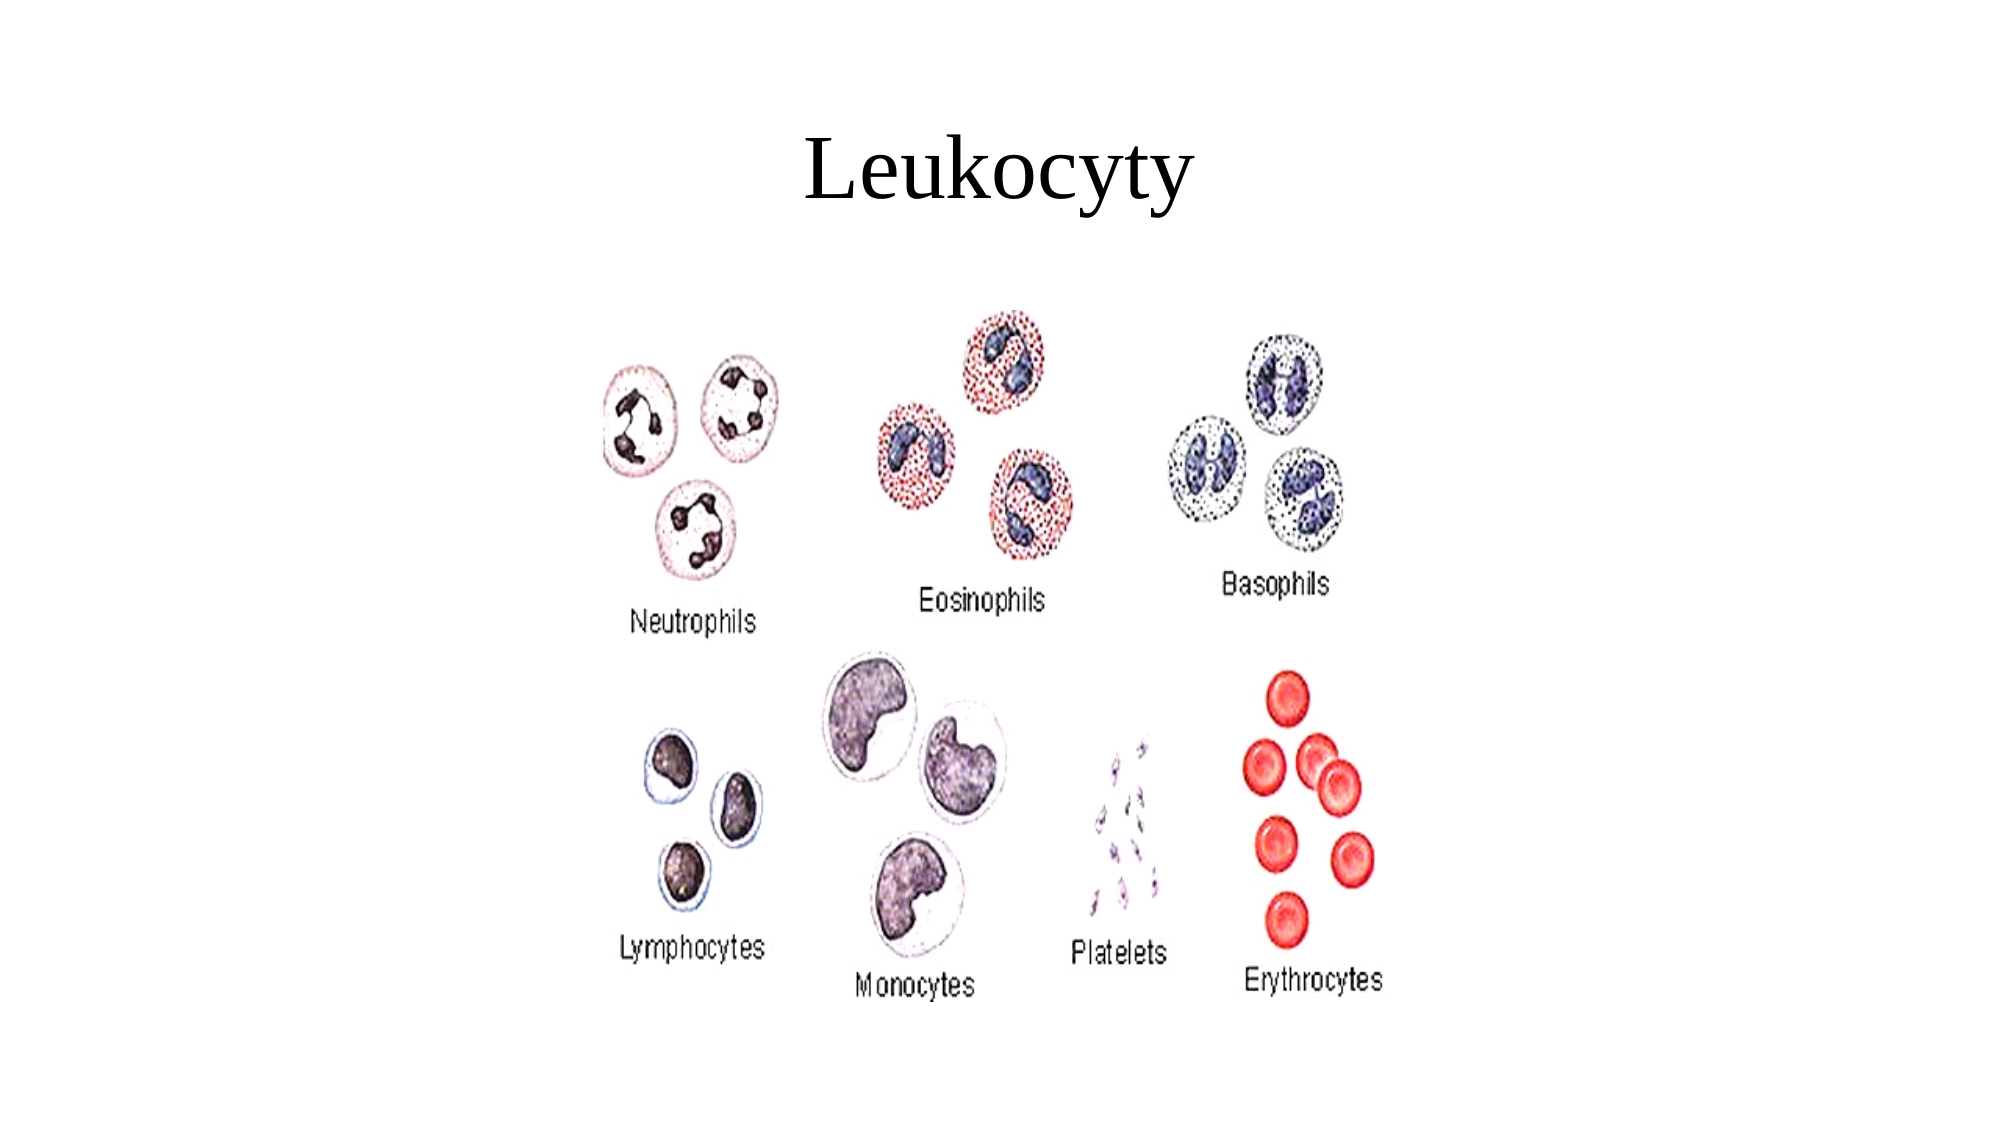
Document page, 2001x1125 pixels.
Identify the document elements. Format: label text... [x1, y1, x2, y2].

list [599, 311, 1401, 1002]
title Leukocyty [137, 59, 1863, 278]
